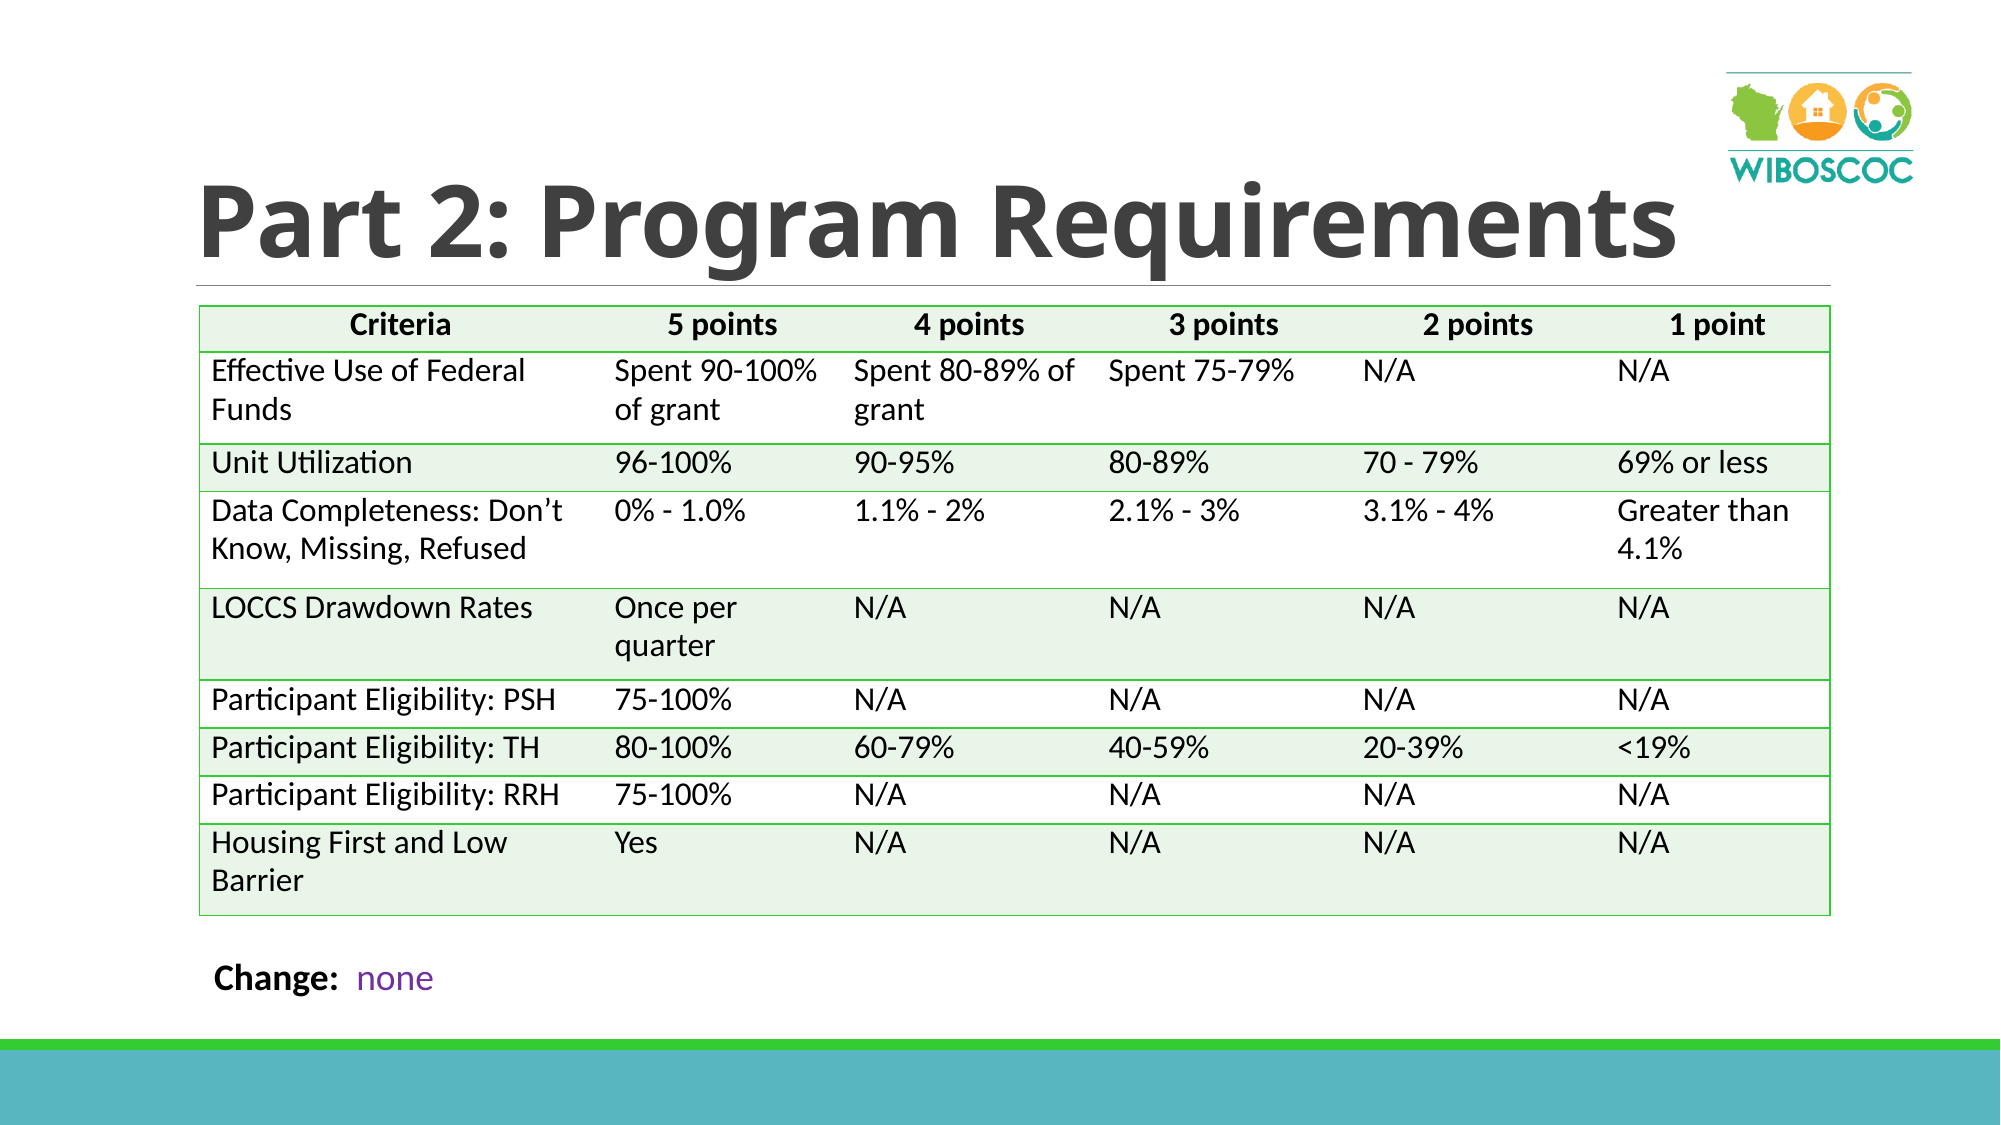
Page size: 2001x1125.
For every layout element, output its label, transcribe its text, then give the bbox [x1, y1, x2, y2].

title Part 2: Program Requirements [180, 47, 1830, 285]
picture [1717, 54, 1923, 206]
table_cell N/A [1351, 825, 1605, 915]
table_cell 75-100% [603, 777, 842, 823]
table_cell N/A [1097, 681, 1351, 727]
table_cell Participant Eligibility: PSH [200, 681, 603, 727]
table_cell 90-95% [842, 445, 1097, 491]
table_cell N/A [1351, 681, 1605, 727]
table_cell 80-89% [1097, 445, 1351, 491]
text_box Change: none [199, 945, 1830, 1006]
table_cell Greater than 4.1% [1605, 492, 1829, 588]
table_cell 1.1% - 2% [842, 492, 1097, 588]
table_header 4 points [842, 307, 1097, 351]
table_cell N/A [1605, 681, 1829, 727]
table_cell N/A [1097, 825, 1351, 915]
table_cell N/A [1097, 777, 1351, 823]
table_cell Housing First and Low Barrier [200, 825, 603, 915]
table_header Criteria [200, 307, 603, 351]
table_cell <19% [1605, 729, 1829, 775]
table_cell 40-59% [1097, 729, 1351, 775]
table_header 1 point [1605, 307, 1829, 351]
table_cell 20-39% [1351, 729, 1605, 775]
table_cell Unit Utilization [200, 445, 603, 491]
table_cell N/A [1605, 777, 1829, 823]
table_cell 70 - 79% [1351, 445, 1605, 491]
table_cell 69% or less [1605, 445, 1829, 491]
table_cell N/A [842, 777, 1097, 823]
table_cell Spent 75-79% [1097, 353, 1351, 443]
table_cell Spent 80-89% of grant [842, 353, 1097, 443]
table_header 5 points [603, 307, 842, 351]
table_cell LOCCS Drawdown Rates [200, 589, 603, 679]
table_cell 0% - 1.0% [603, 492, 842, 588]
table_cell N/A [1351, 589, 1605, 679]
table_cell 2.1% - 3% [1097, 492, 1351, 588]
table_cell N/A [842, 589, 1097, 679]
table_cell Once per quarter [603, 589, 842, 679]
table_cell Participant Eligibility: RRH [200, 777, 603, 823]
table_cell 3.1% - 4% [1351, 492, 1605, 588]
table_cell 60-79% [842, 729, 1097, 775]
table_cell N/A [1605, 589, 1829, 679]
table_cell 96-100% [603, 445, 842, 491]
table_cell 75-100% [603, 681, 842, 727]
table_header 3 points [1097, 307, 1351, 351]
table_cell 80-100% [603, 729, 842, 775]
table_cell N/A [1097, 589, 1351, 679]
table_cell N/A [842, 681, 1097, 727]
table_cell N/A [1351, 777, 1605, 823]
table_cell Effective Use of Federal Funds [200, 353, 603, 443]
table_cell N/A [1351, 353, 1605, 443]
table_cell Data Completeness: Don’t Know, Missing, Refused [200, 492, 603, 588]
table_cell N/A [1605, 825, 1829, 915]
table_cell N/A [1605, 353, 1829, 443]
table_cell Participant Eligibility: TH [200, 729, 603, 775]
table_cell Spent 90-100% of grant [603, 353, 842, 443]
table_cell Yes [603, 825, 842, 915]
table_cell N/A [842, 825, 1097, 915]
table_header 2 points [1351, 307, 1605, 351]
